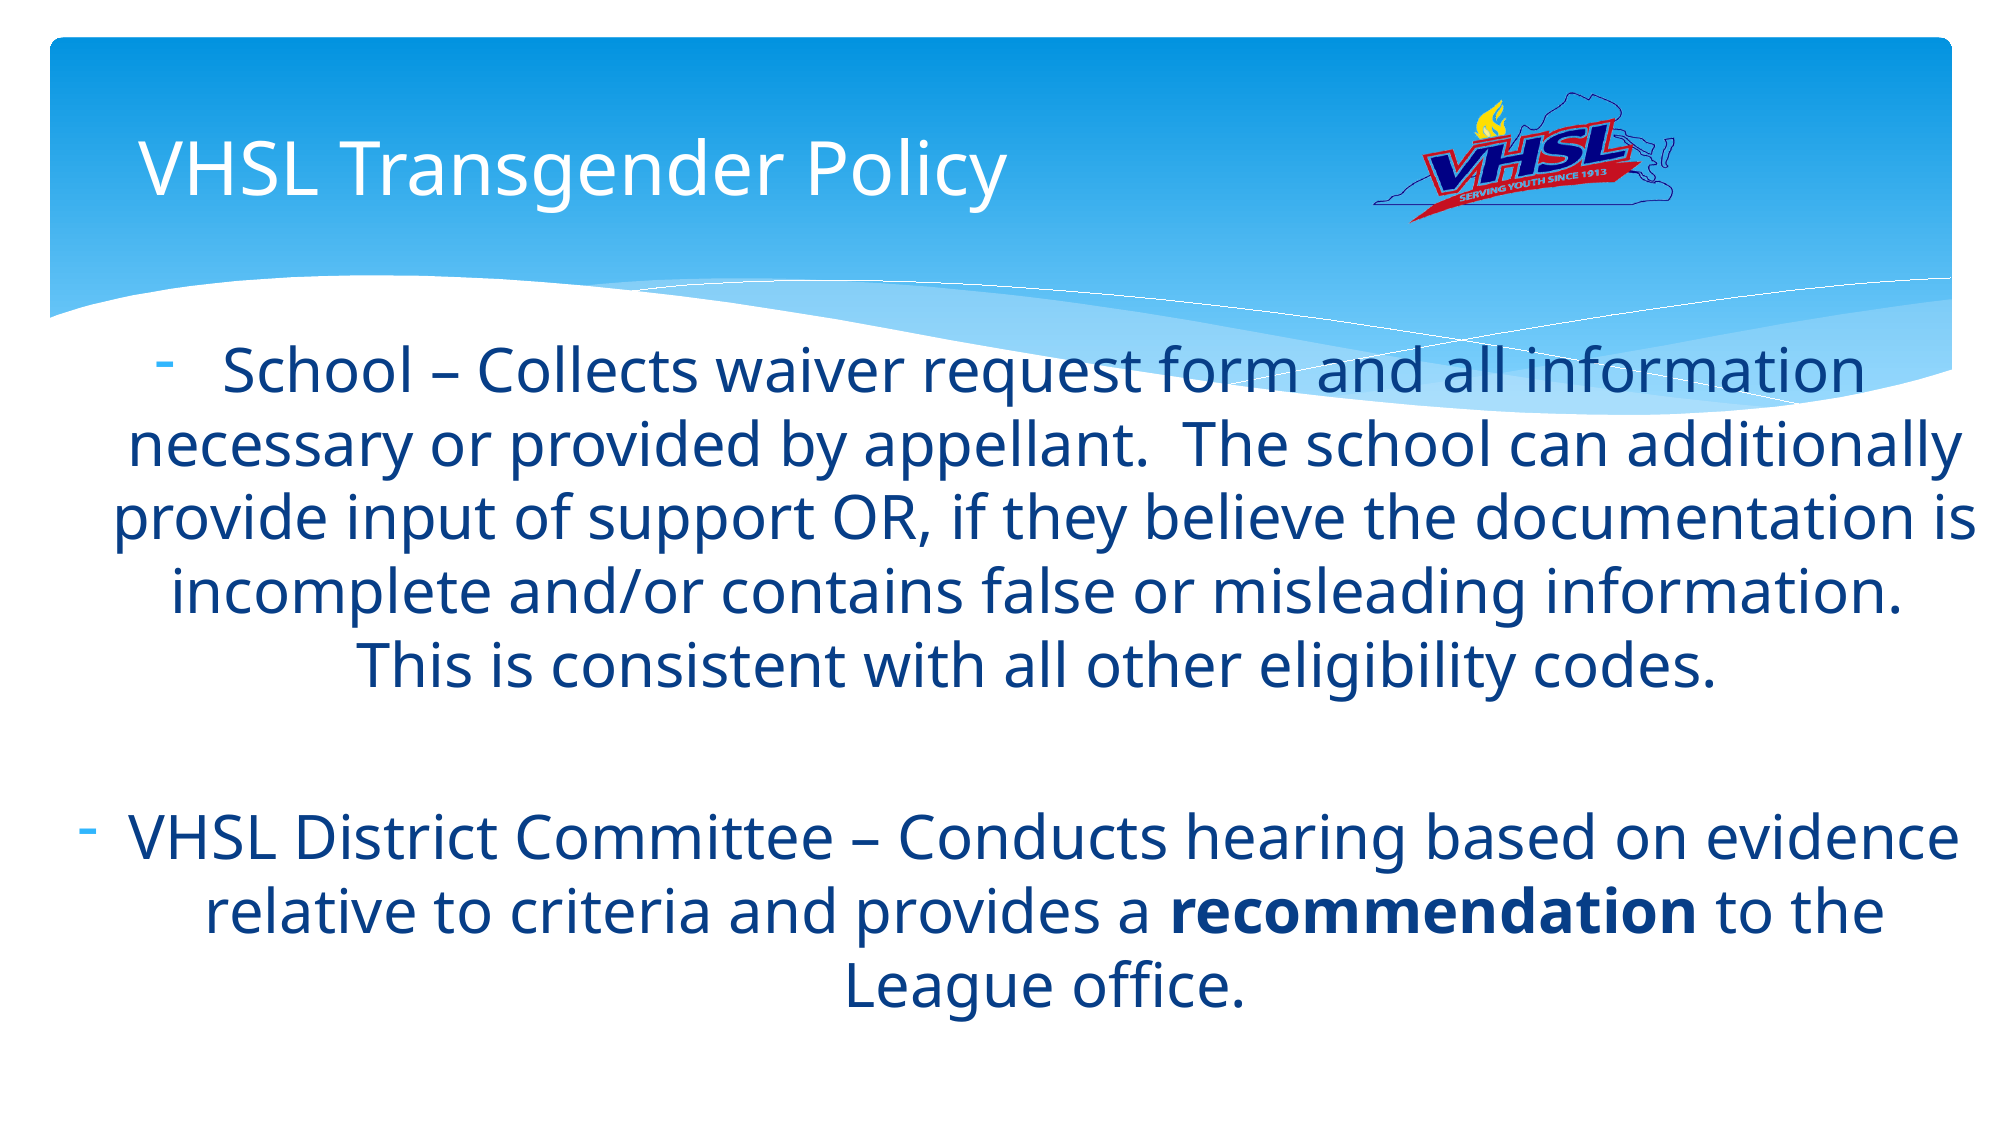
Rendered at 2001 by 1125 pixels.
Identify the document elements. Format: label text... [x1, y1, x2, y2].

title VHSL Transgender Policy [99, 55, 1900, 261]
list School – Collects waiver request form and all information necessary or provided by appellant. The school can additionally provide input of support OR, if they believe the documentation is incomplete and/or contains false or misleading information. This is consistent with all other eligibility codes. VHSL District Committee – Conducts hearing based on evidence relative to criteria and provides a recommendation to the League office. [51, 237, 2000, 1088]
picture [1371, 92, 1676, 225]
